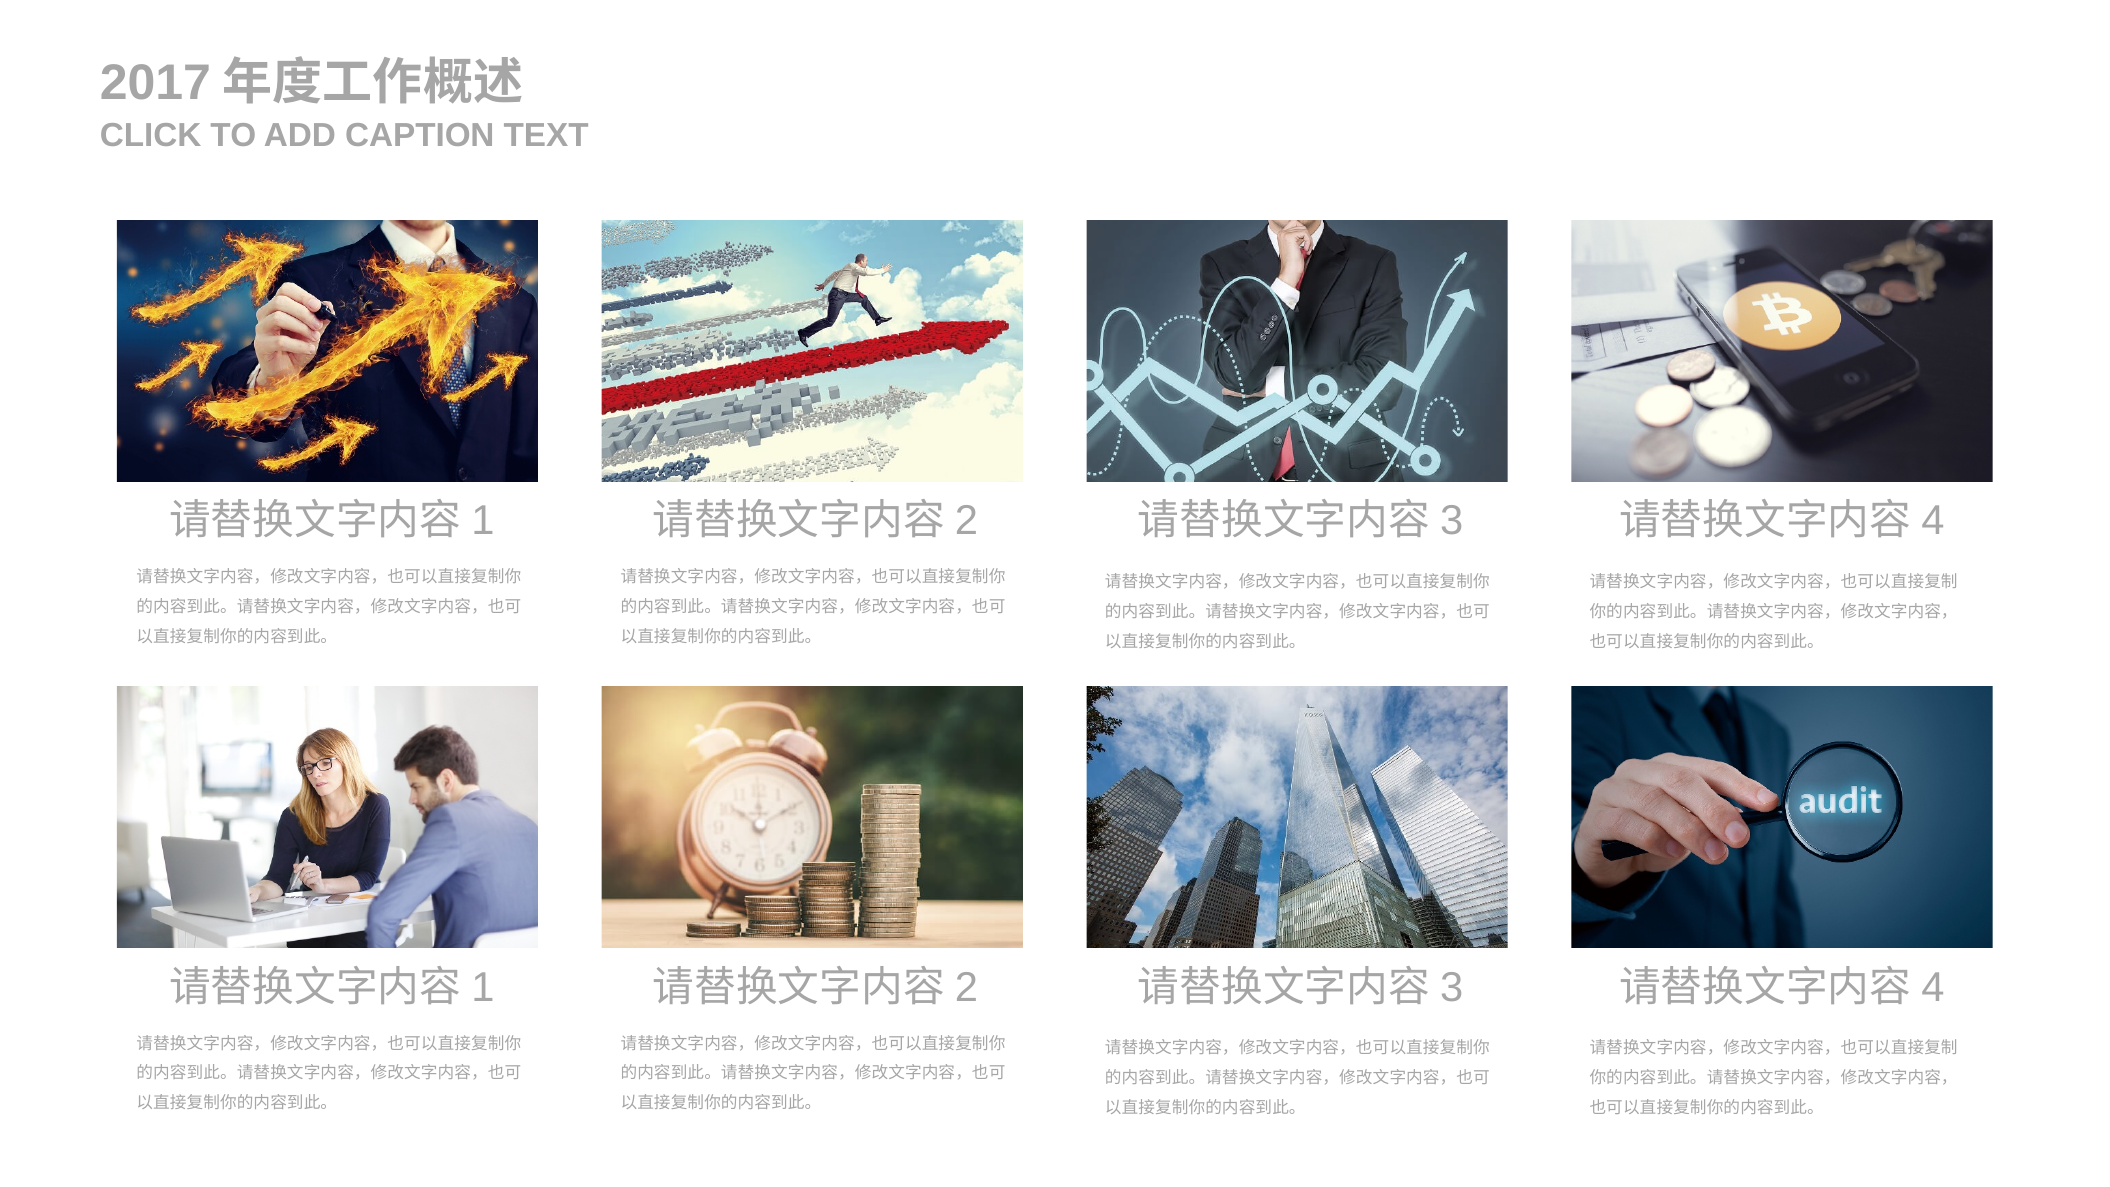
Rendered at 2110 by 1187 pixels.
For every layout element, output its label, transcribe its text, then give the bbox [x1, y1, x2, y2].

text_box [116, 219, 539, 482]
text_box [1086, 686, 1509, 949]
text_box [136, 493, 528, 647]
text_box [601, 686, 1024, 949]
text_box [620, 959, 1012, 1114]
text_box [601, 219, 1024, 482]
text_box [1105, 493, 1497, 652]
text_box [1570, 219, 1994, 482]
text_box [1589, 493, 1975, 652]
text_box CLICK TO ADD CAPTION TEXT [99, 113, 629, 154]
text_box [116, 686, 539, 949]
text_box [1086, 219, 1509, 482]
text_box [1589, 959, 1975, 1119]
text_box 2017年度工作概述 [99, 48, 534, 110]
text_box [1105, 959, 1497, 1119]
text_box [620, 493, 1012, 647]
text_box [136, 959, 528, 1114]
text_box [1570, 686, 1994, 949]
